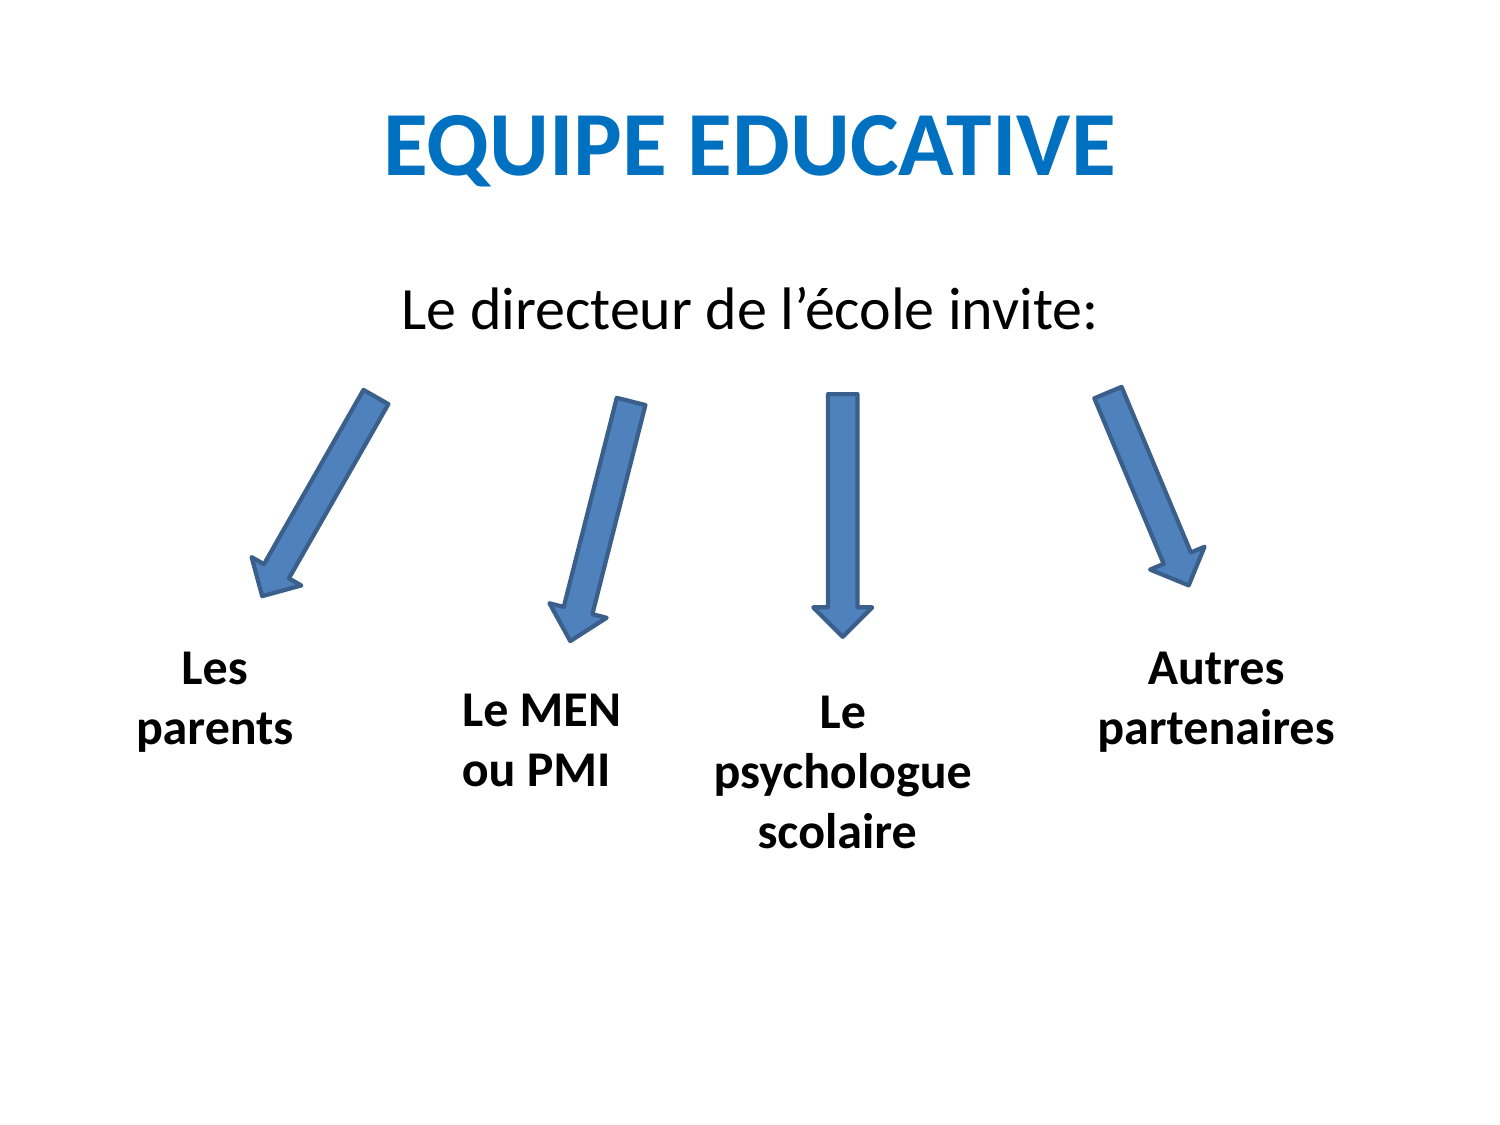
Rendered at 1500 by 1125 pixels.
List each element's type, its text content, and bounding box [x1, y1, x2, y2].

title EQUIPE EDUCATIVE [75, 45, 1425, 233]
list Le directeur de l’école invite: [75, 262, 1425, 350]
text_box Les parents [120, 626, 310, 762]
text_box Autres partenaires [1080, 626, 1352, 762]
text_box Le psychologue scolaire [689, 671, 997, 867]
text_box [1092, 384, 1207, 588]
text_box Le MEN ou PMI [442, 668, 641, 804]
text_box [811, 392, 875, 639]
text_box [547, 395, 648, 644]
text_box [249, 387, 391, 599]
